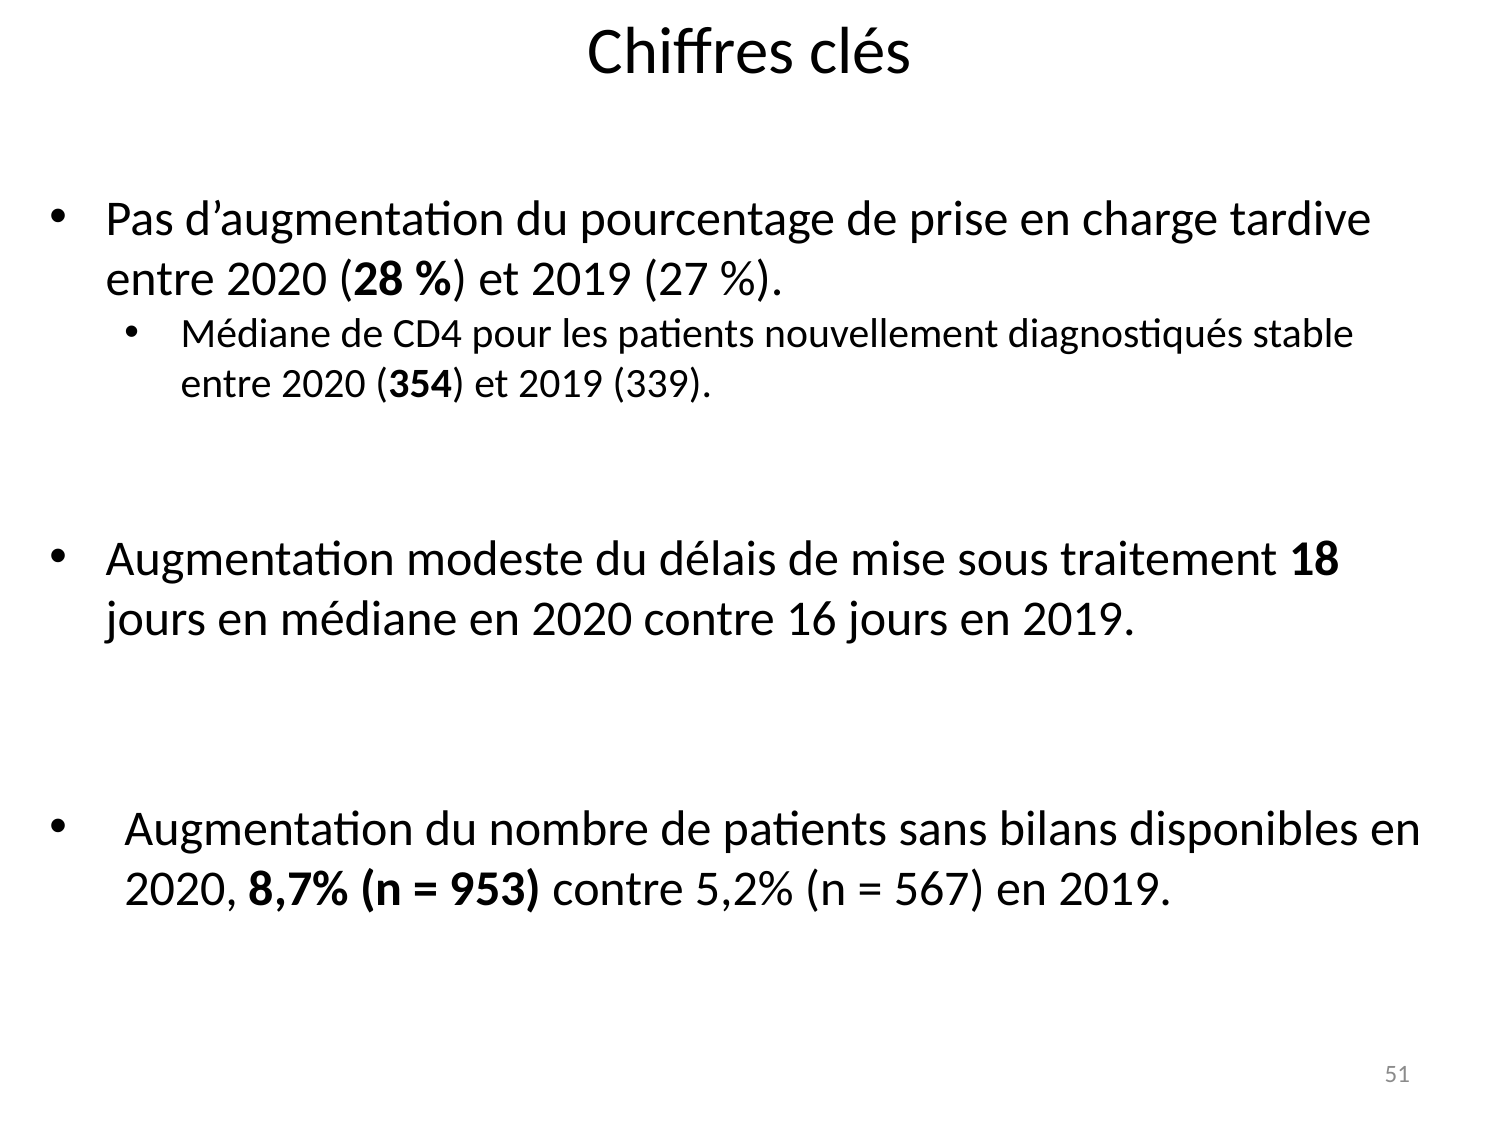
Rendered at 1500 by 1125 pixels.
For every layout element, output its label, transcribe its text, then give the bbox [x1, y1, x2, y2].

slide_number 51 [1074, 1042, 1425, 1103]
text_box Pas d’augmentation du pourcentage de prise en charge tardive entre 2020 (28 %) et 2019 (27 %). Médiane de CD4 pour les patients nouvellement diagnostiqués stable entre 2020 (354) et 2019 (339). Augmentation modeste du délais de mise sous traitement 18 jours en médiane en 2020 contre 16 jours en 2019. Augmentation du nombre de patients sans bilans disponibles en 2020, 8,7% (n = 953) contre 5,2% (n = 567) en 2019. [34, 118, 1439, 924]
text_box Chiffres clés [0, 0, 1500, 95]
